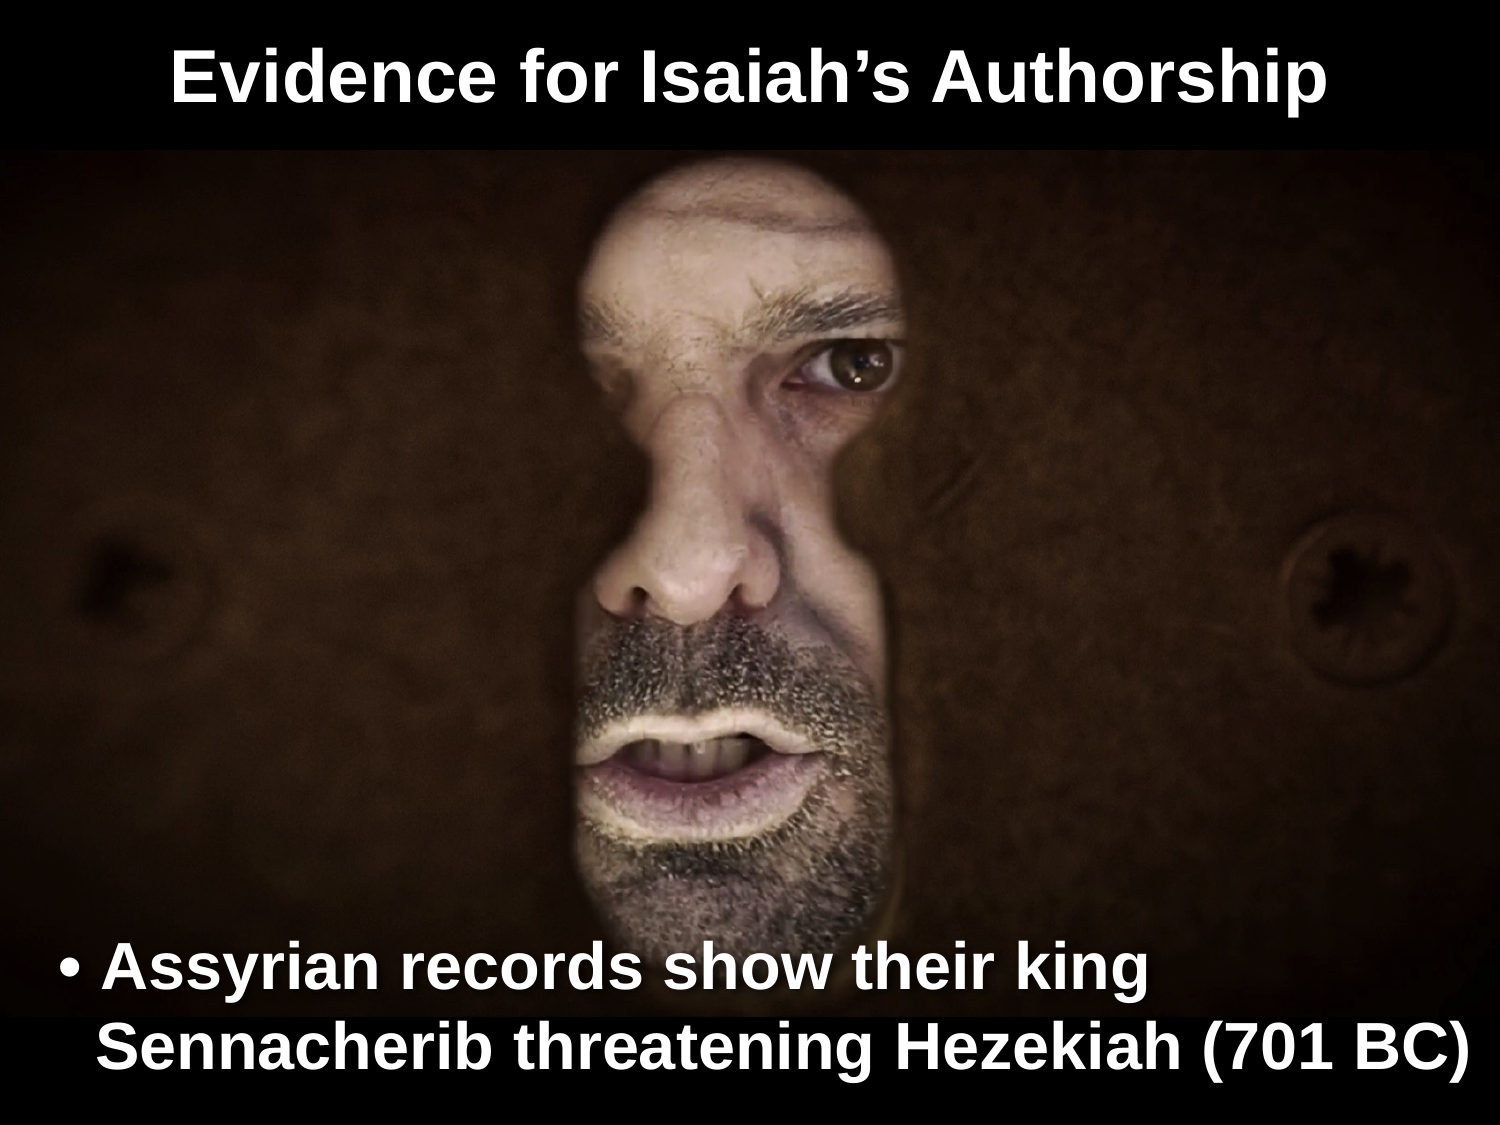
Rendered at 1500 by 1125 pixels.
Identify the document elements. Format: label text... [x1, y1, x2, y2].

picture [0, 149, 1500, 1017]
text_box • Assyrian records show their king Sennacherib threatening Hezekiah (701 BC) [41, 1024, 1500, 1125]
title Evidence for Isaiah’s Authorship [0, 0, 1500, 146]
